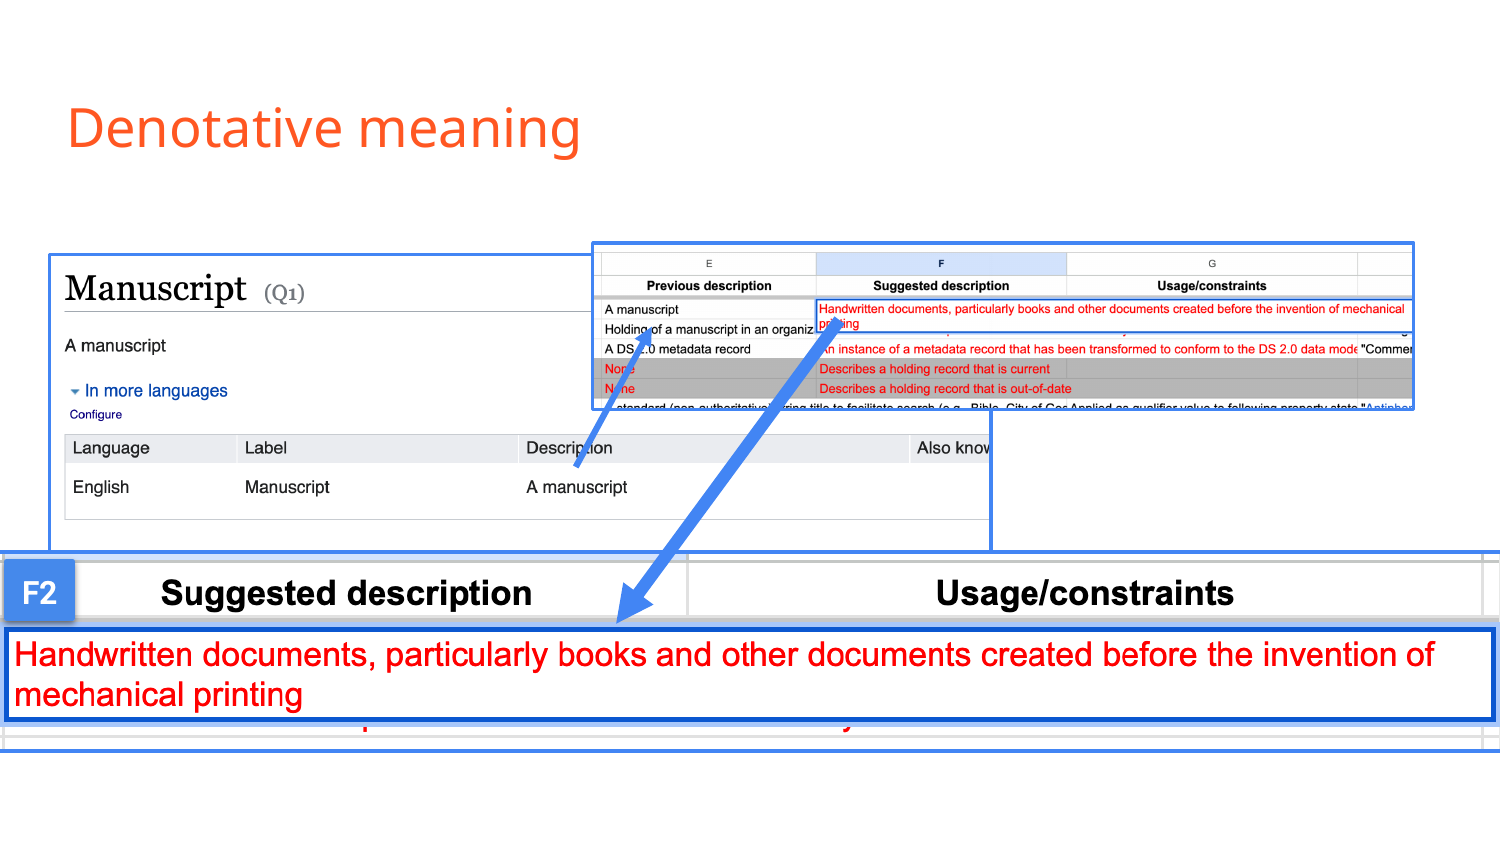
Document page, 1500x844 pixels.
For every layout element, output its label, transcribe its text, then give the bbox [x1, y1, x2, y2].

picture [0, 244, 1500, 750]
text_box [575, 326, 610, 468]
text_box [615, 319, 840, 624]
title Denotative meaning [51, 48, 678, 173]
